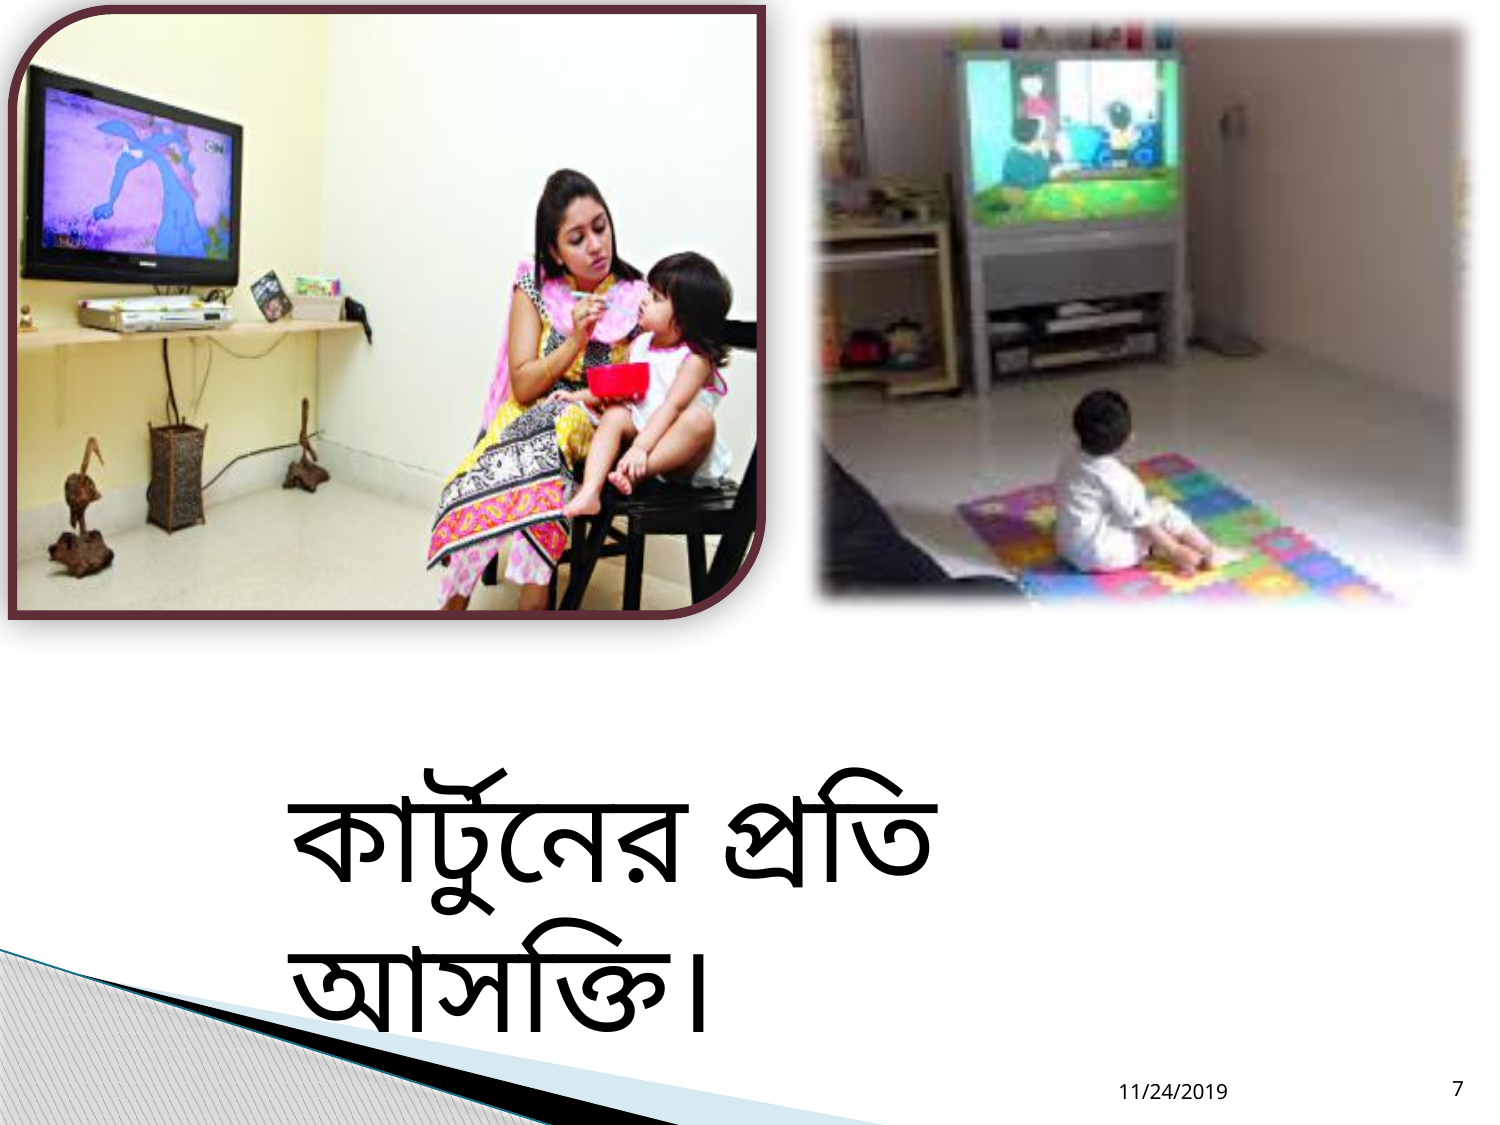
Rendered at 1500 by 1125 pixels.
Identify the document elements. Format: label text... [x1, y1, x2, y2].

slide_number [1103, 1051, 1418, 1112]
slide_number 7 [1418, 1051, 1479, 1112]
text_box কার্টুনের প্রতি আসক্তি। [274, 749, 1313, 1065]
picture [12, 9, 762, 616]
picture [800, 8, 1482, 616]
